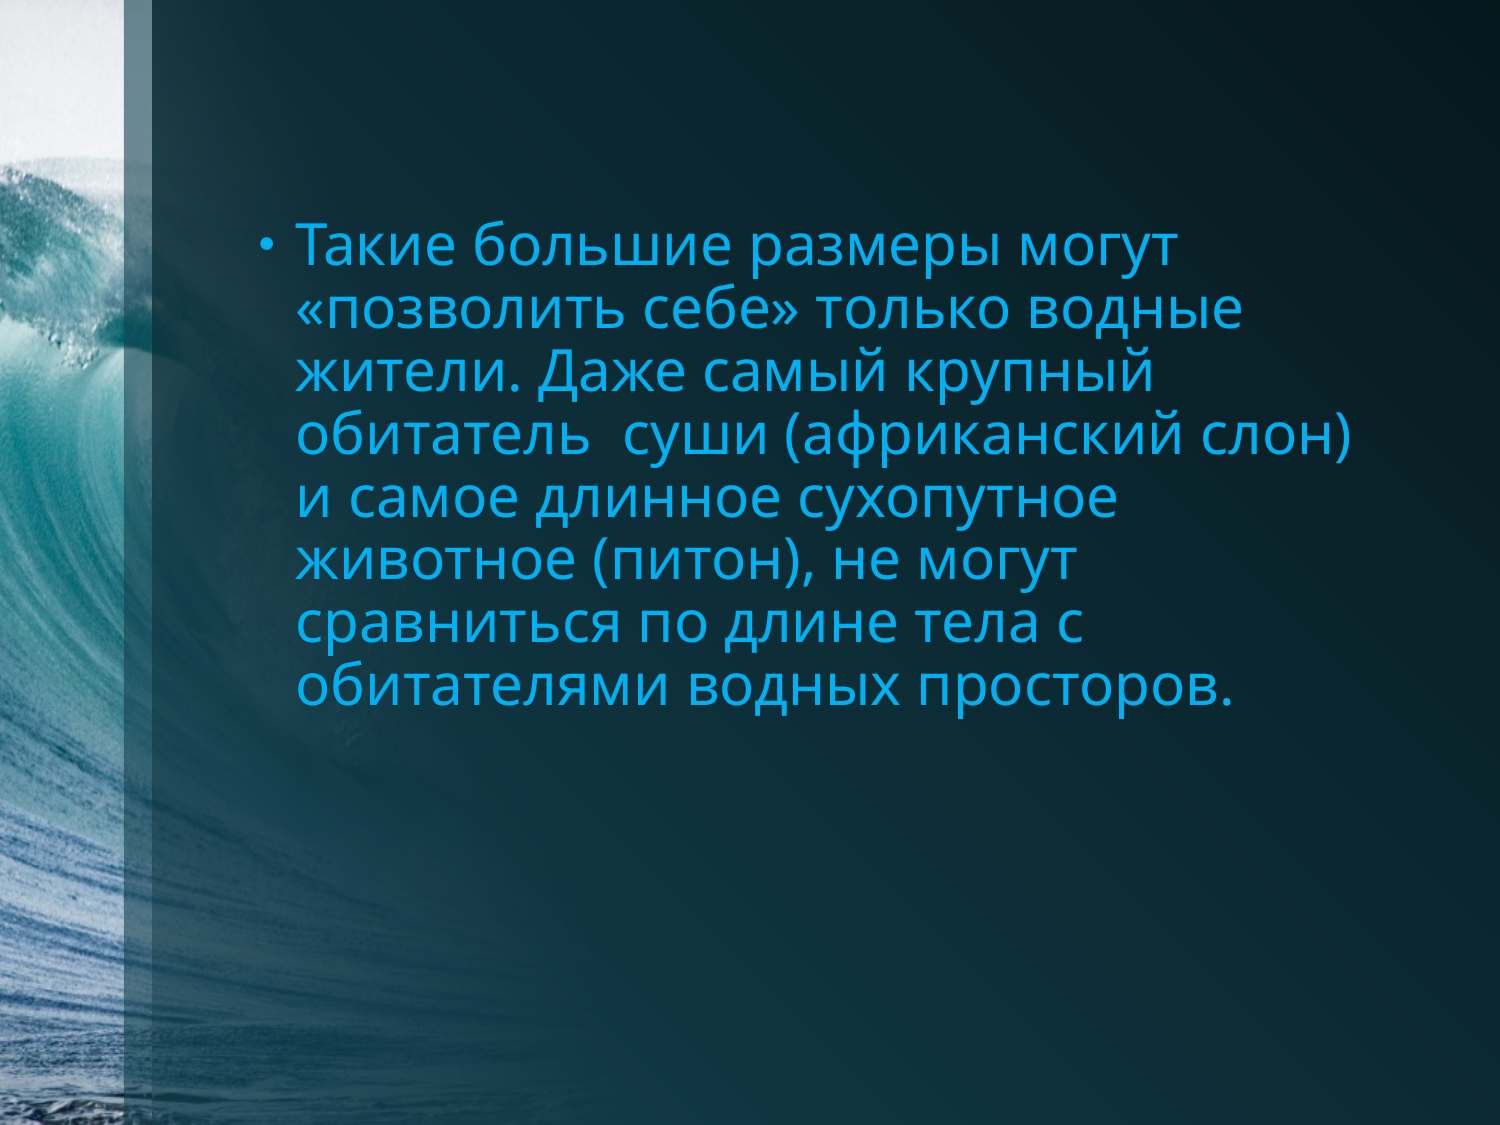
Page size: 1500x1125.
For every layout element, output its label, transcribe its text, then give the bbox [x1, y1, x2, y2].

picture [0, 0, 1500, 1125]
list Такие большие размеры могут «позволить себе» только водные жители. Даже самый крупный обитатель суши (африканский слон) и самое длинное сухопутное животное (питон), не могут сравниться по длине тела с обитателями водных просторов. [243, 208, 1369, 1025]
